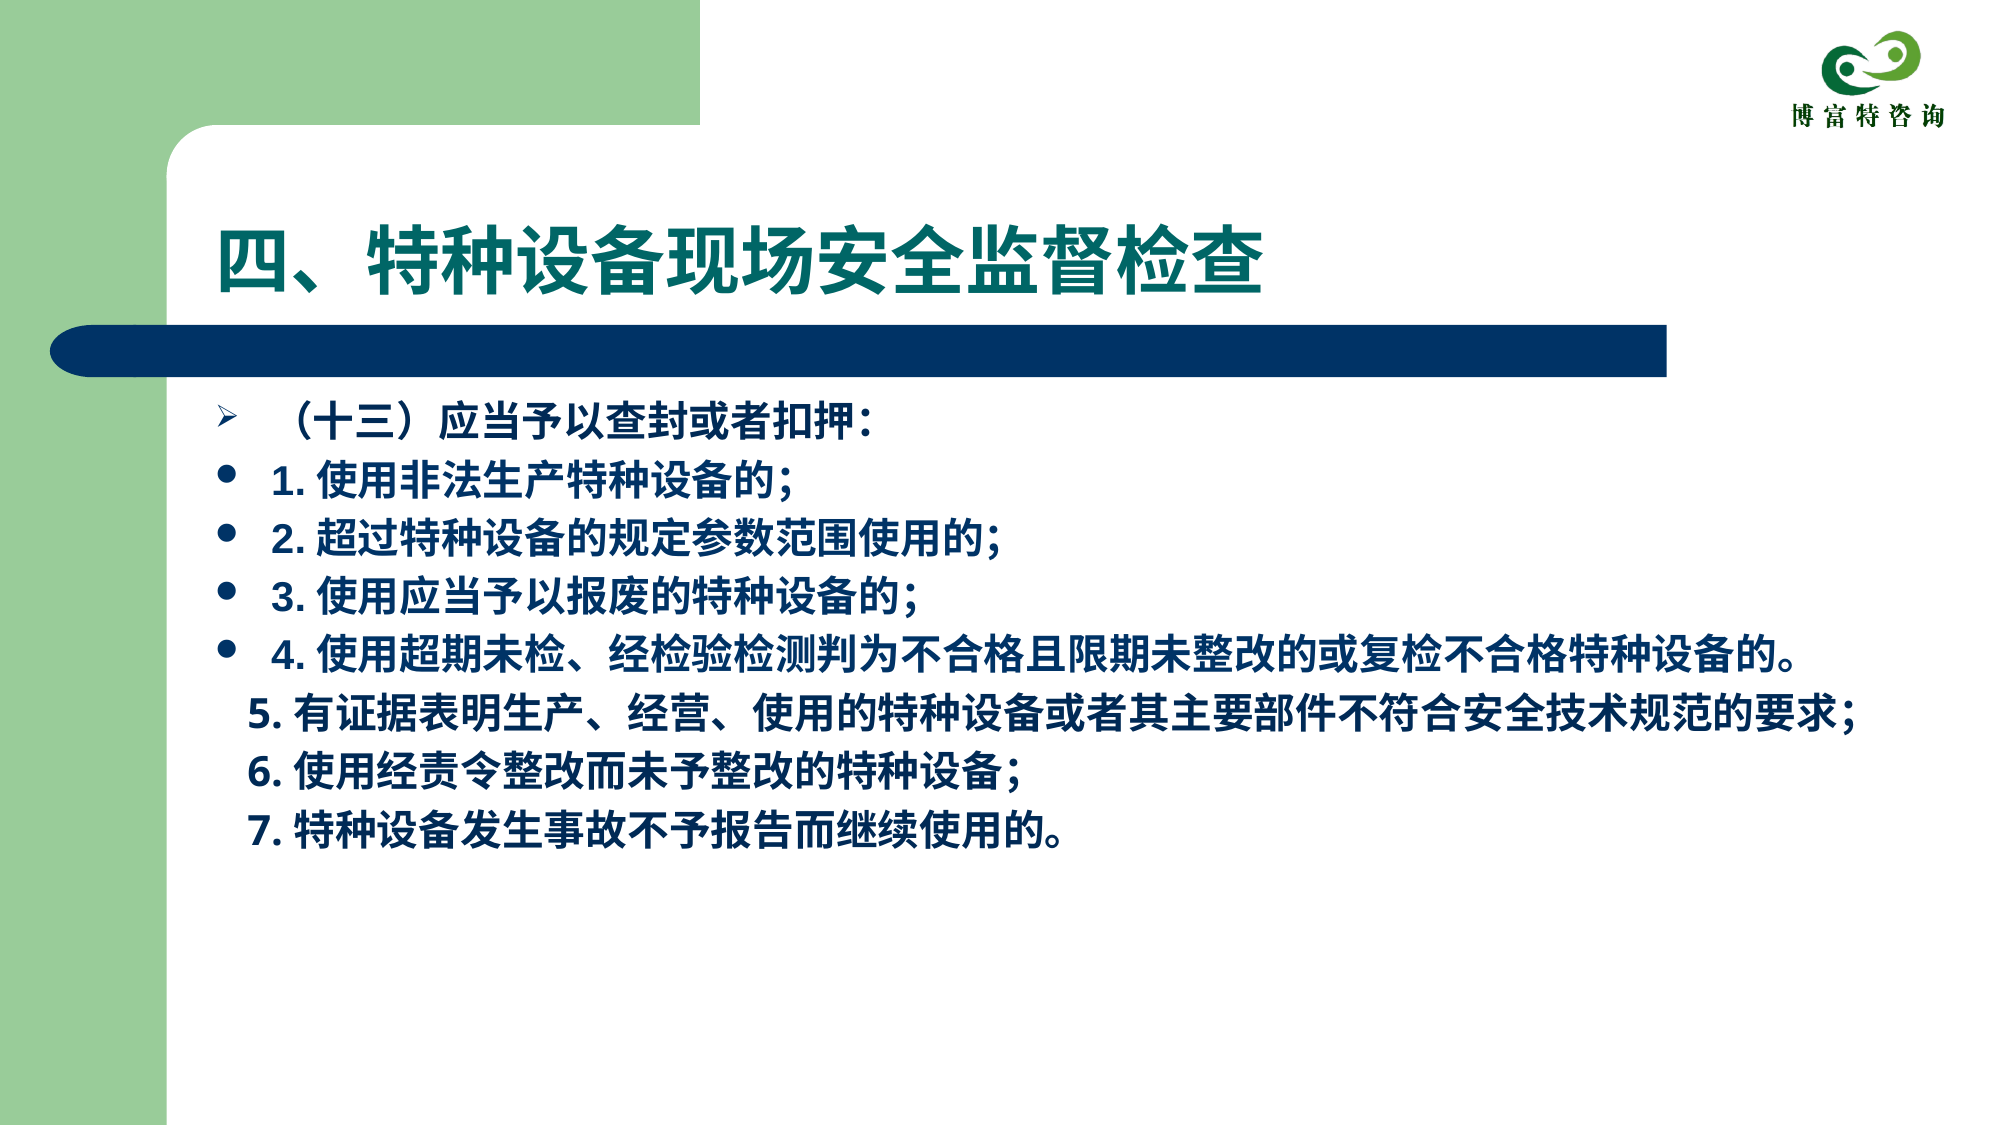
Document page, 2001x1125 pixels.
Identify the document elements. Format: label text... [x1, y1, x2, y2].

title 四、特种设备现场安全监督检查 [199, 124, 1951, 313]
picture [1772, 30, 1969, 131]
list （十三）应当予以查封或者扣押： 1.使用非法生产特种设备的； 2.超过特种设备的规定参数范围使用的； 3.使用应当予以报废的特种设备的； 4.使用超期未检、经检验检测判为不合格且限期未整改的或复检不合格特种设备的。 5.有证据表明生产、经营、使用的特种设备或者其主要部件不符合安全技术规范的要求； 6.使用经责令整改而未予整改的特种设备； 7.特种设备发生事故不予报告而继续使用的。 [199, 387, 1951, 1001]
